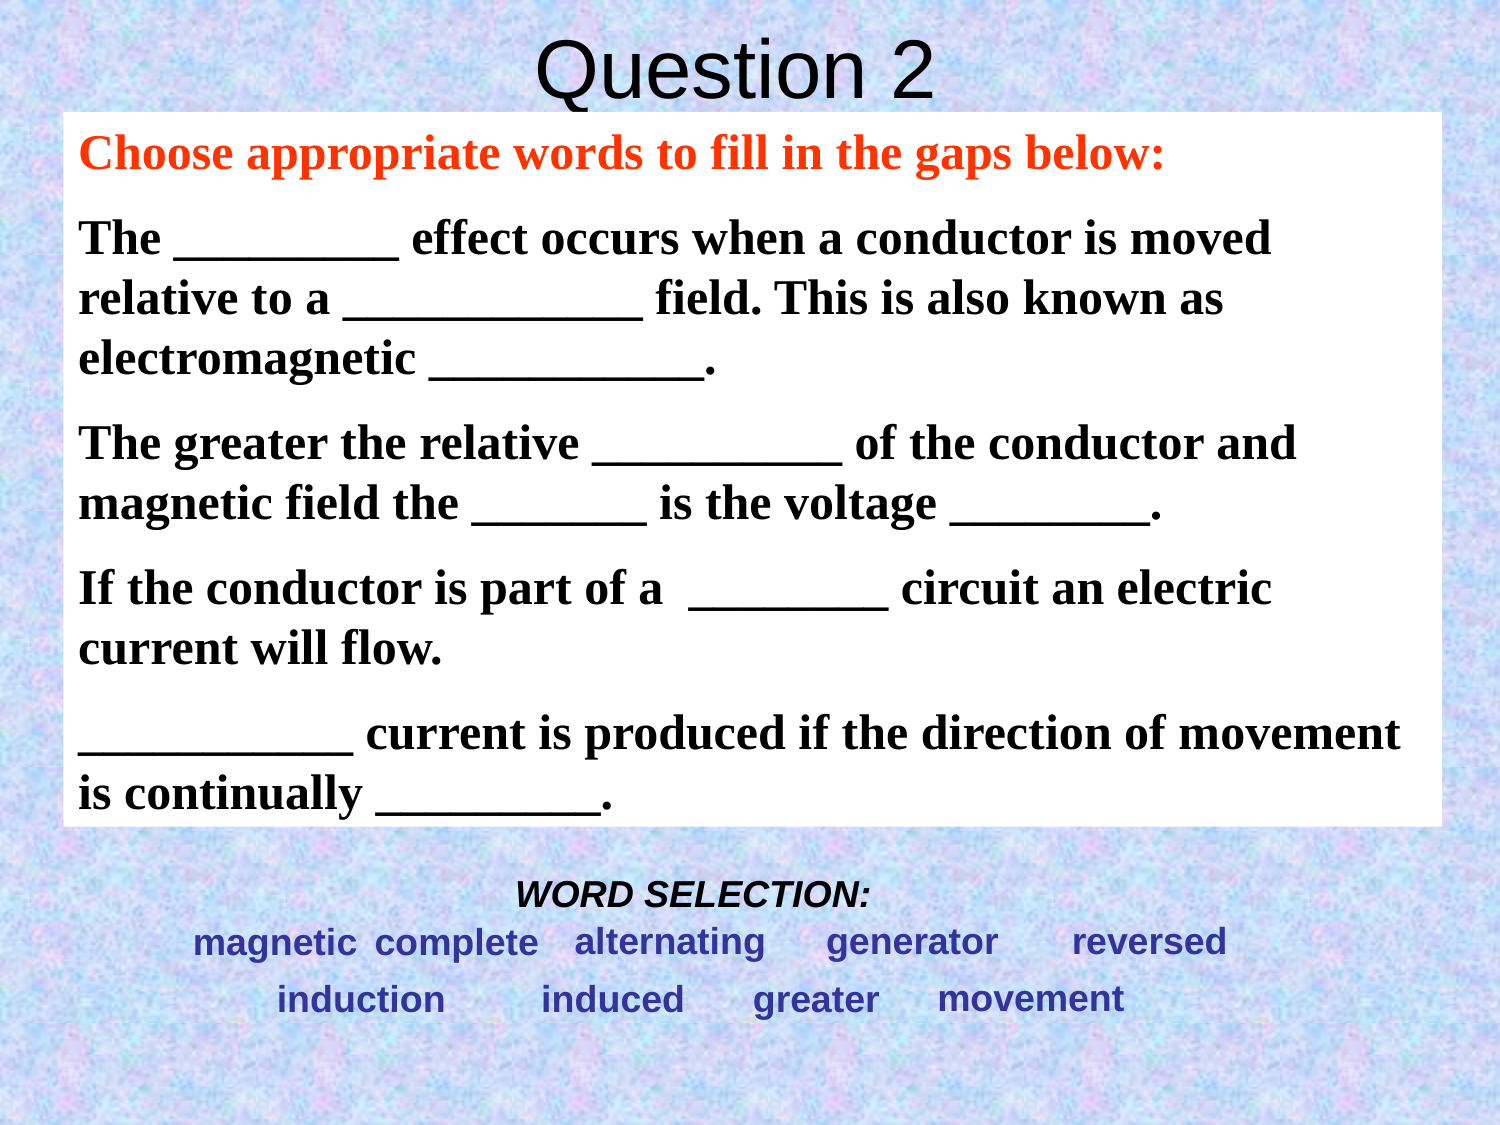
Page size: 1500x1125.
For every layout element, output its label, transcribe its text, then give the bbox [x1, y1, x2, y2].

text_box greater [738, 967, 911, 1027]
text_box alternating [559, 910, 815, 970]
picture [0, 0, 1500, 1125]
title Question 2 [98, 12, 1374, 111]
text_box induced [526, 967, 714, 1027]
text_box generator [815, 910, 1047, 970]
text_box reversed [1057, 910, 1258, 970]
text_box WORD SELECTION: [500, 862, 938, 923]
text_box magnetic [178, 910, 359, 971]
text_box movement [922, 966, 1200, 1027]
text_box complete [359, 910, 559, 971]
text_box Choose appropriate words to fill in the gaps below: The _________ effect occurs when a conductor is moved relative to a ____________ field. This is also known as electromagnetic ___________. The greater the relative __________ of the conductor and magnetic field the _______ is the voltage ________. If the conductor is part of a ________ circuit an electric current will flow. ___________ current is produced if the direction of movement is continually _________. [63, 111, 1443, 827]
text_box induction [262, 967, 505, 1027]
